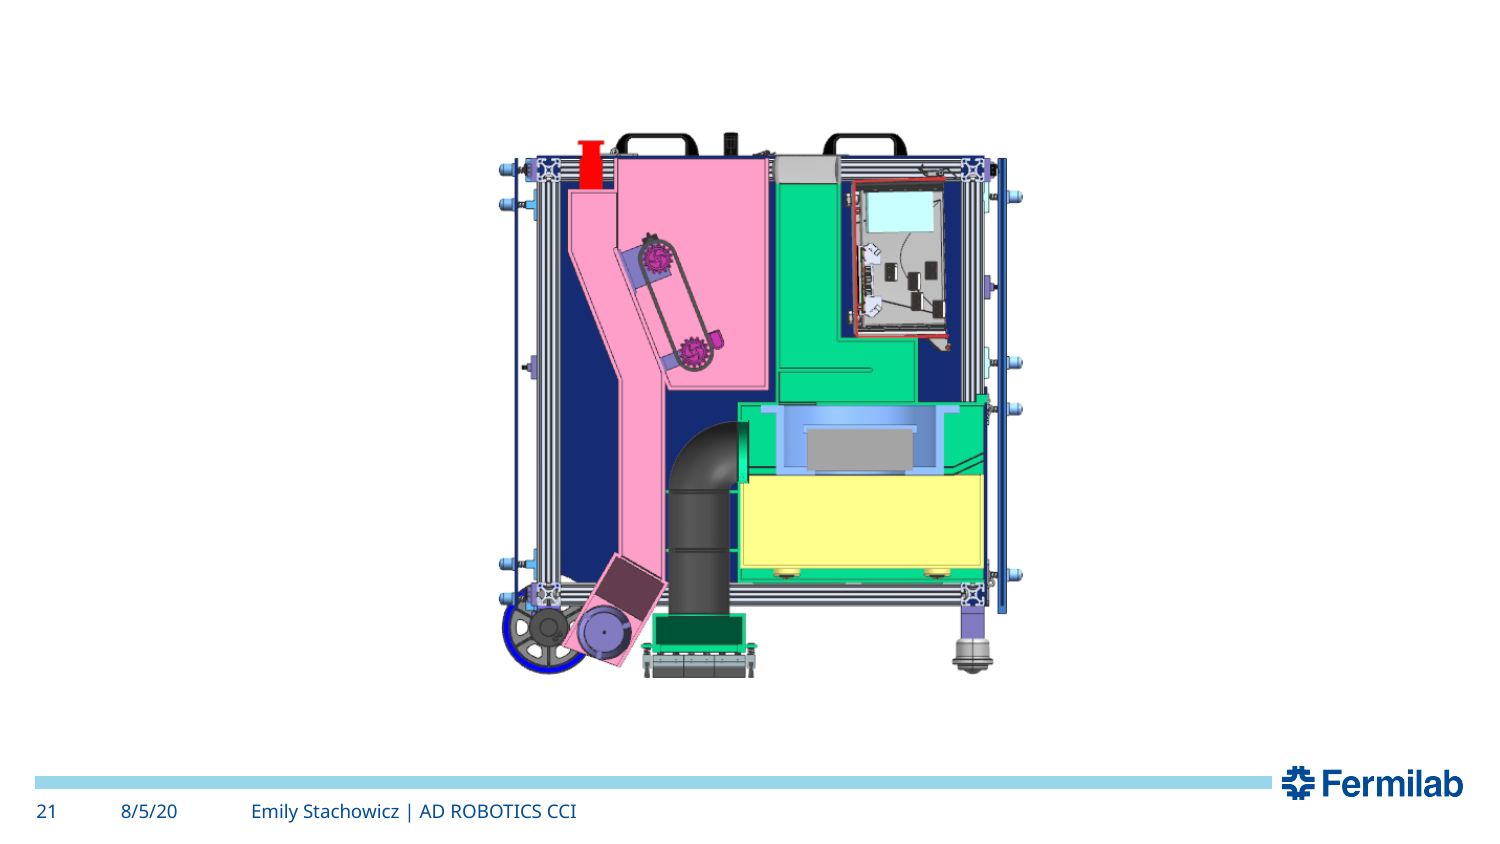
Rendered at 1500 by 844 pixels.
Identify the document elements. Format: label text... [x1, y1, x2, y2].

slide_number ‹#› [36, 800, 105, 830]
footer Emily Stachowicz | AD ROBOTICS CCI [251, 800, 1279, 831]
picture [1282, 766, 1463, 800]
picture [445, 29, 1055, 745]
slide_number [120, 800, 232, 830]
